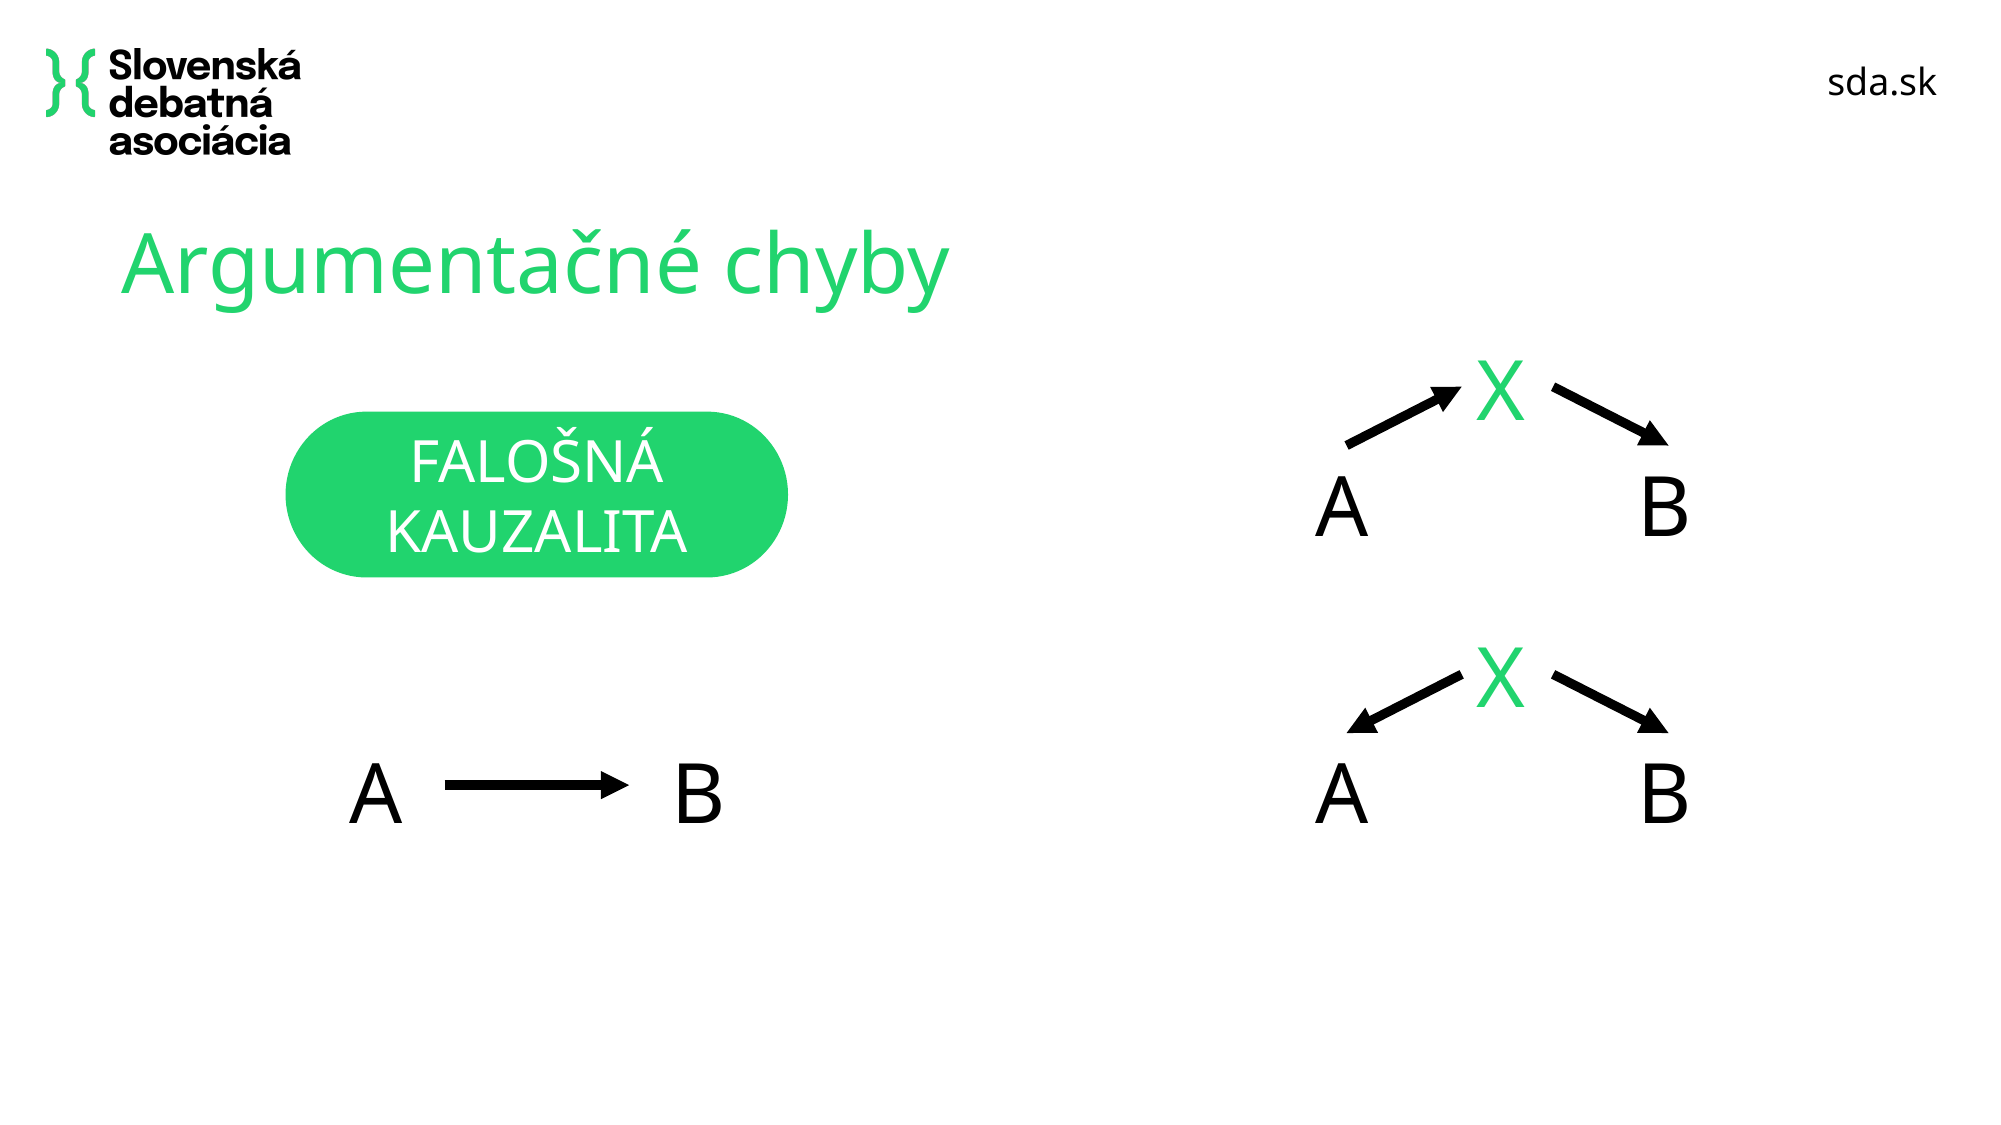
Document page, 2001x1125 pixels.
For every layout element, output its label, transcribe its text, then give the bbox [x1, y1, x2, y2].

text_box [1553, 674, 1669, 734]
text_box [1553, 387, 1669, 446]
text_box X [1461, 329, 1554, 445]
picture [45, 48, 301, 155]
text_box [1346, 674, 1462, 734]
text_box A [1300, 733, 1393, 848]
text_box B [1622, 733, 1715, 848]
title Argumentačné chyby [106, 204, 1952, 329]
text_box B [1622, 445, 1715, 561]
text_box sda.sk [1779, 50, 1952, 111]
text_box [1346, 387, 1462, 446]
text_box B [656, 733, 748, 848]
text_box X [1461, 616, 1554, 732]
text_box A [1300, 445, 1393, 561]
text_box FALOŠNÁ KAUZALITA [284, 410, 790, 579]
text_box A [334, 733, 426, 848]
